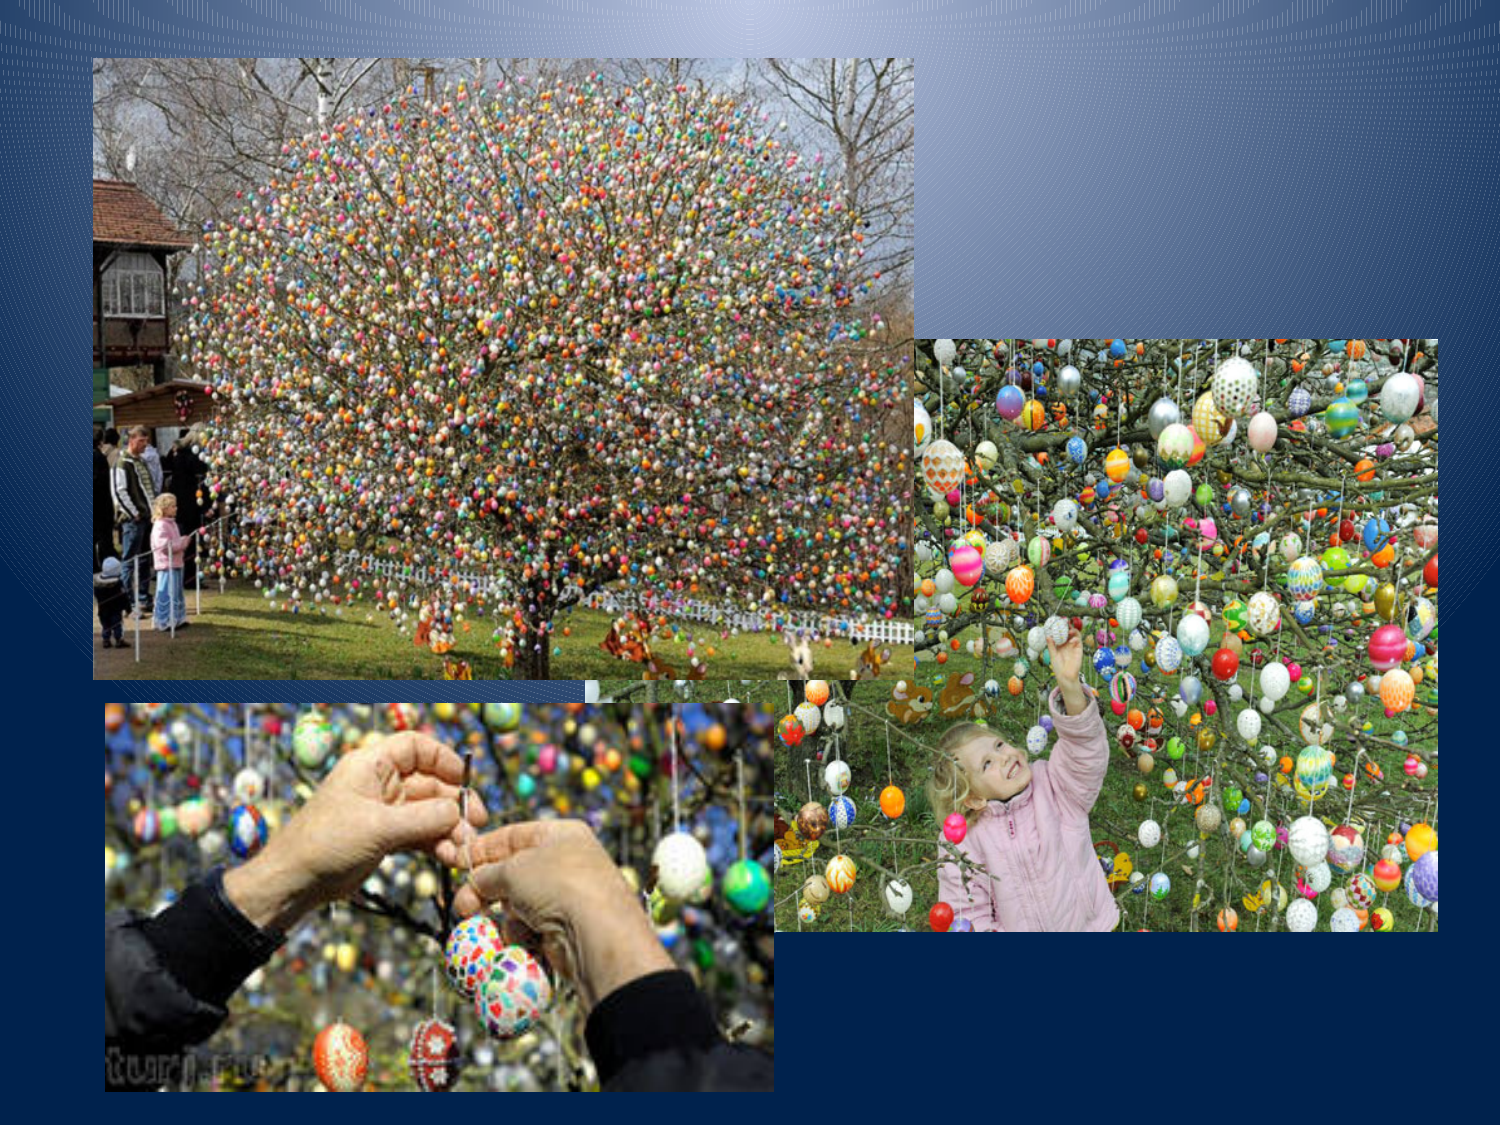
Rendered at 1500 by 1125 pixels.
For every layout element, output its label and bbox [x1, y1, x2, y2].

picture [93, 58, 1439, 1092]
